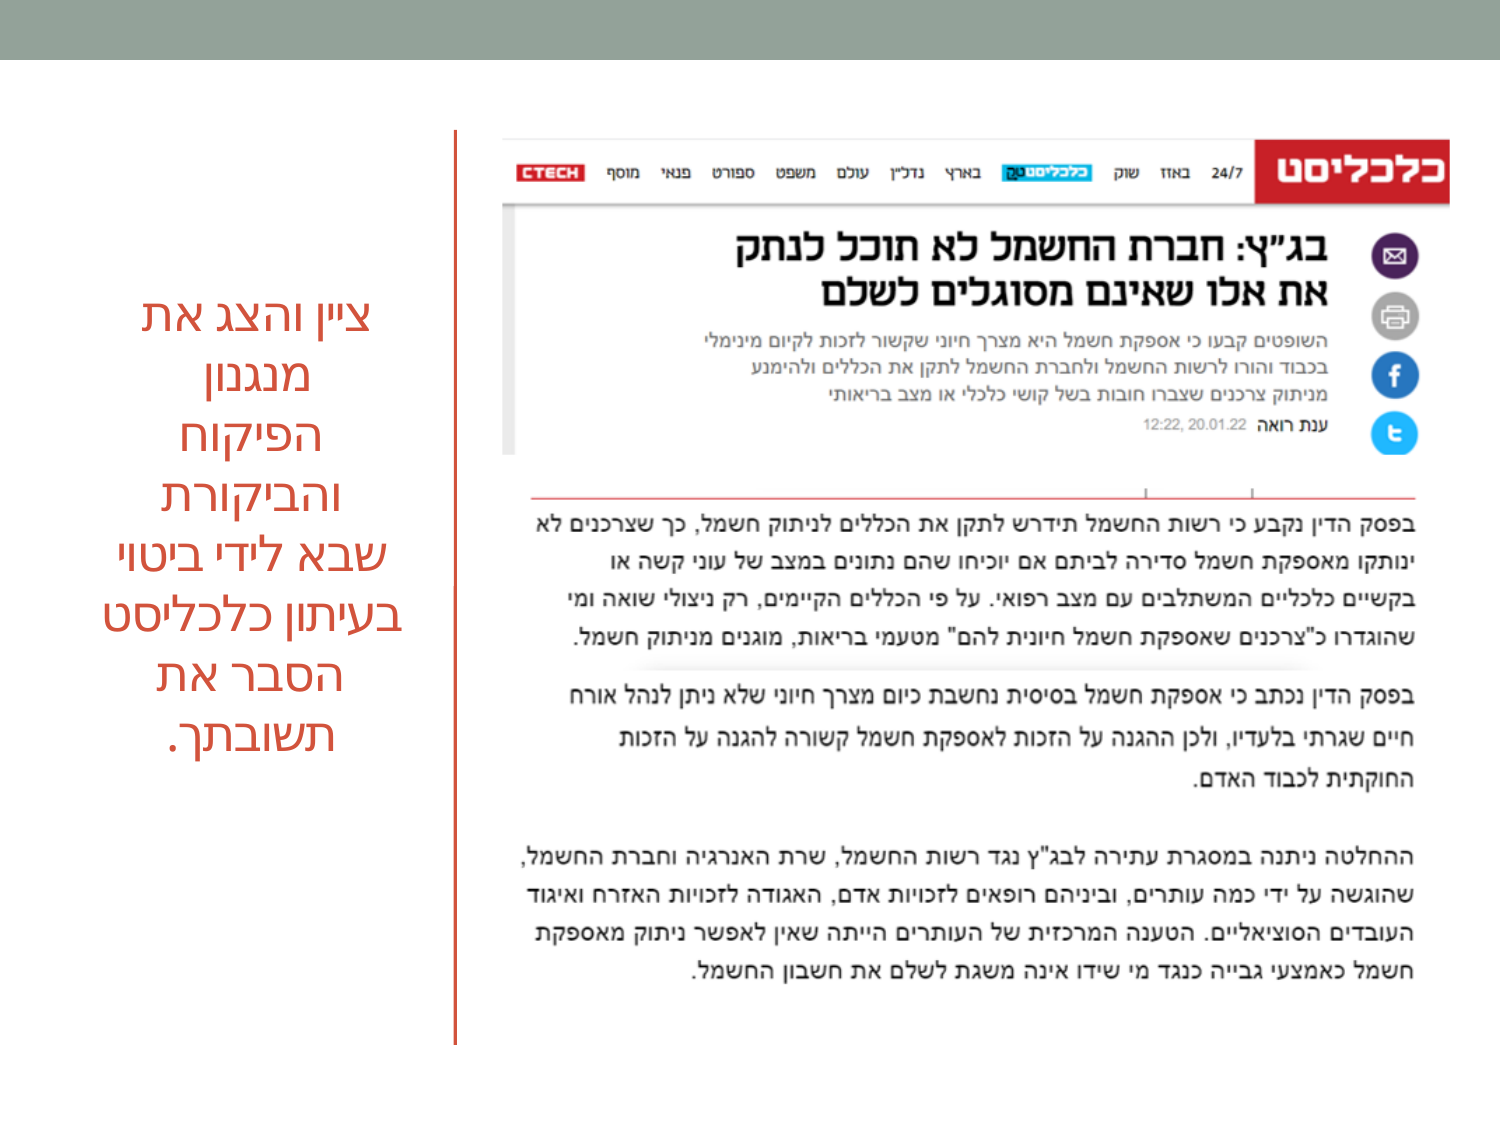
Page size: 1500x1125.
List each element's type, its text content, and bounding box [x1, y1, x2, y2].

title ציין והצג את מנגנון הפיקוח והביקורת שבא לידי ביטוי בעיתון כלכליסט הסבר את תשובתך. [76, 562, 428, 770]
picture [501, 136, 1454, 1047]
